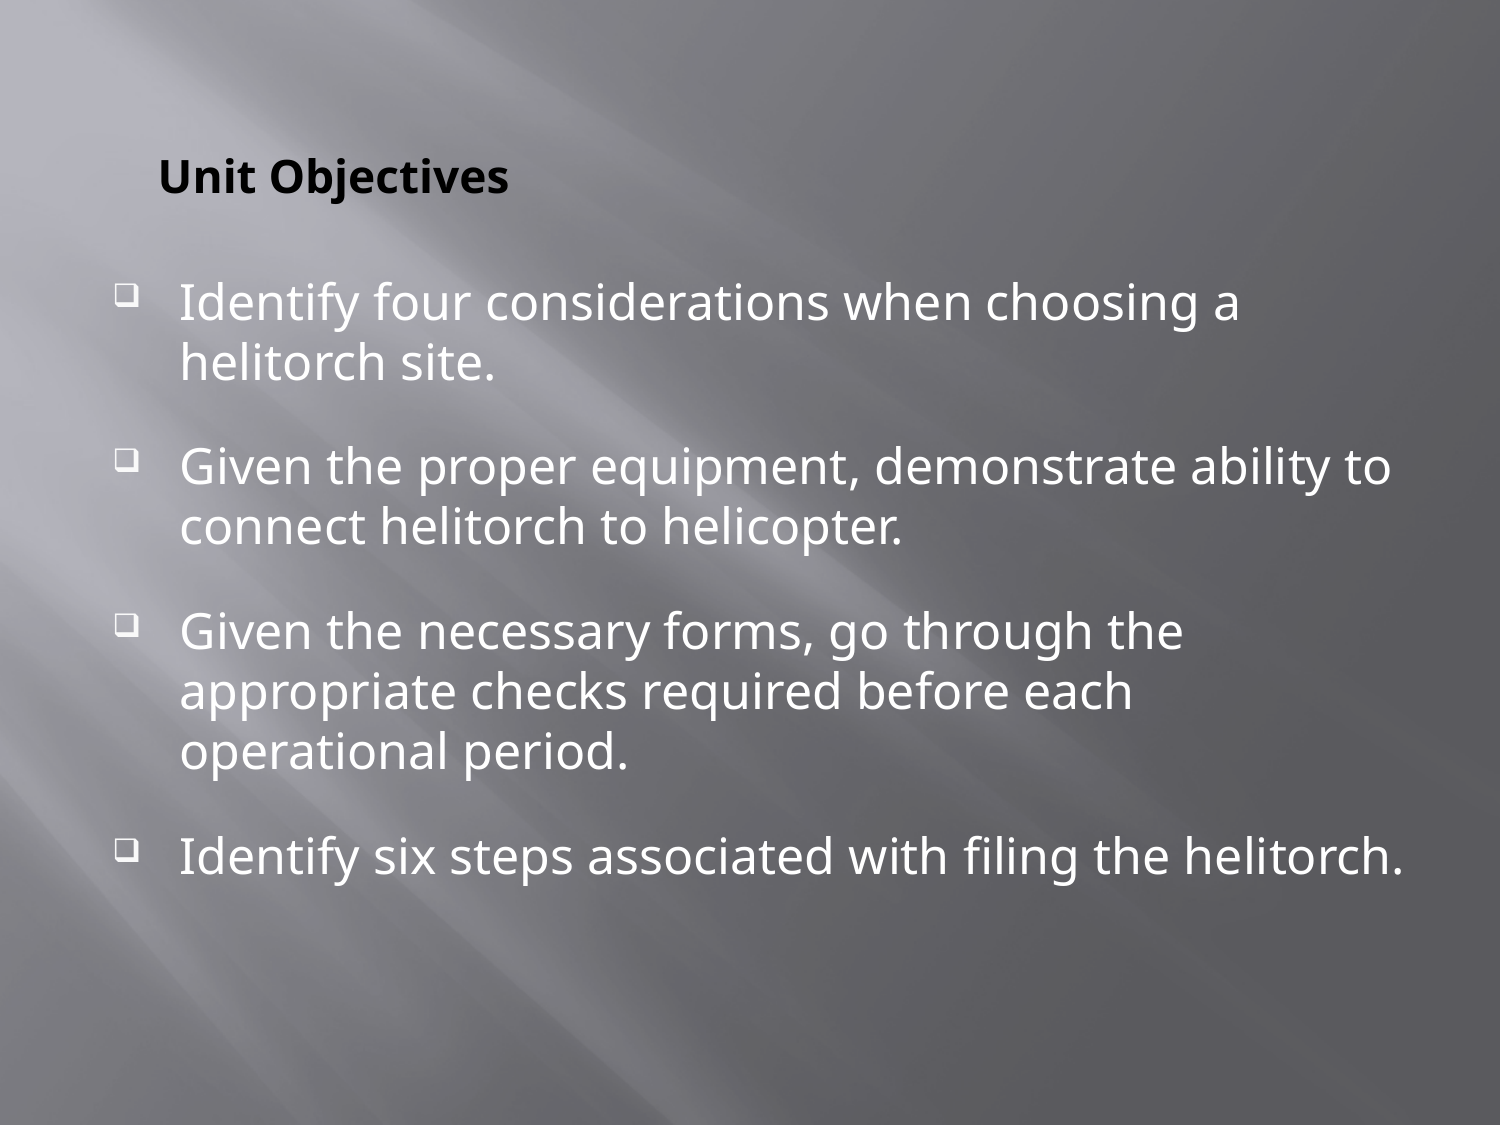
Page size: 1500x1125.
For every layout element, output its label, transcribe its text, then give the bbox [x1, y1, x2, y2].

title Unit Objectives [142, 140, 1482, 267]
list Identify four considerations when choosing a helitorch site. Given the proper equipment, demonstrate ability to connect helitorch to helicopter. Given the necessary forms, go through the appropriate checks required before each operational period. Identify six steps associated with filing the helitorch. [75, 262, 1425, 1035]
